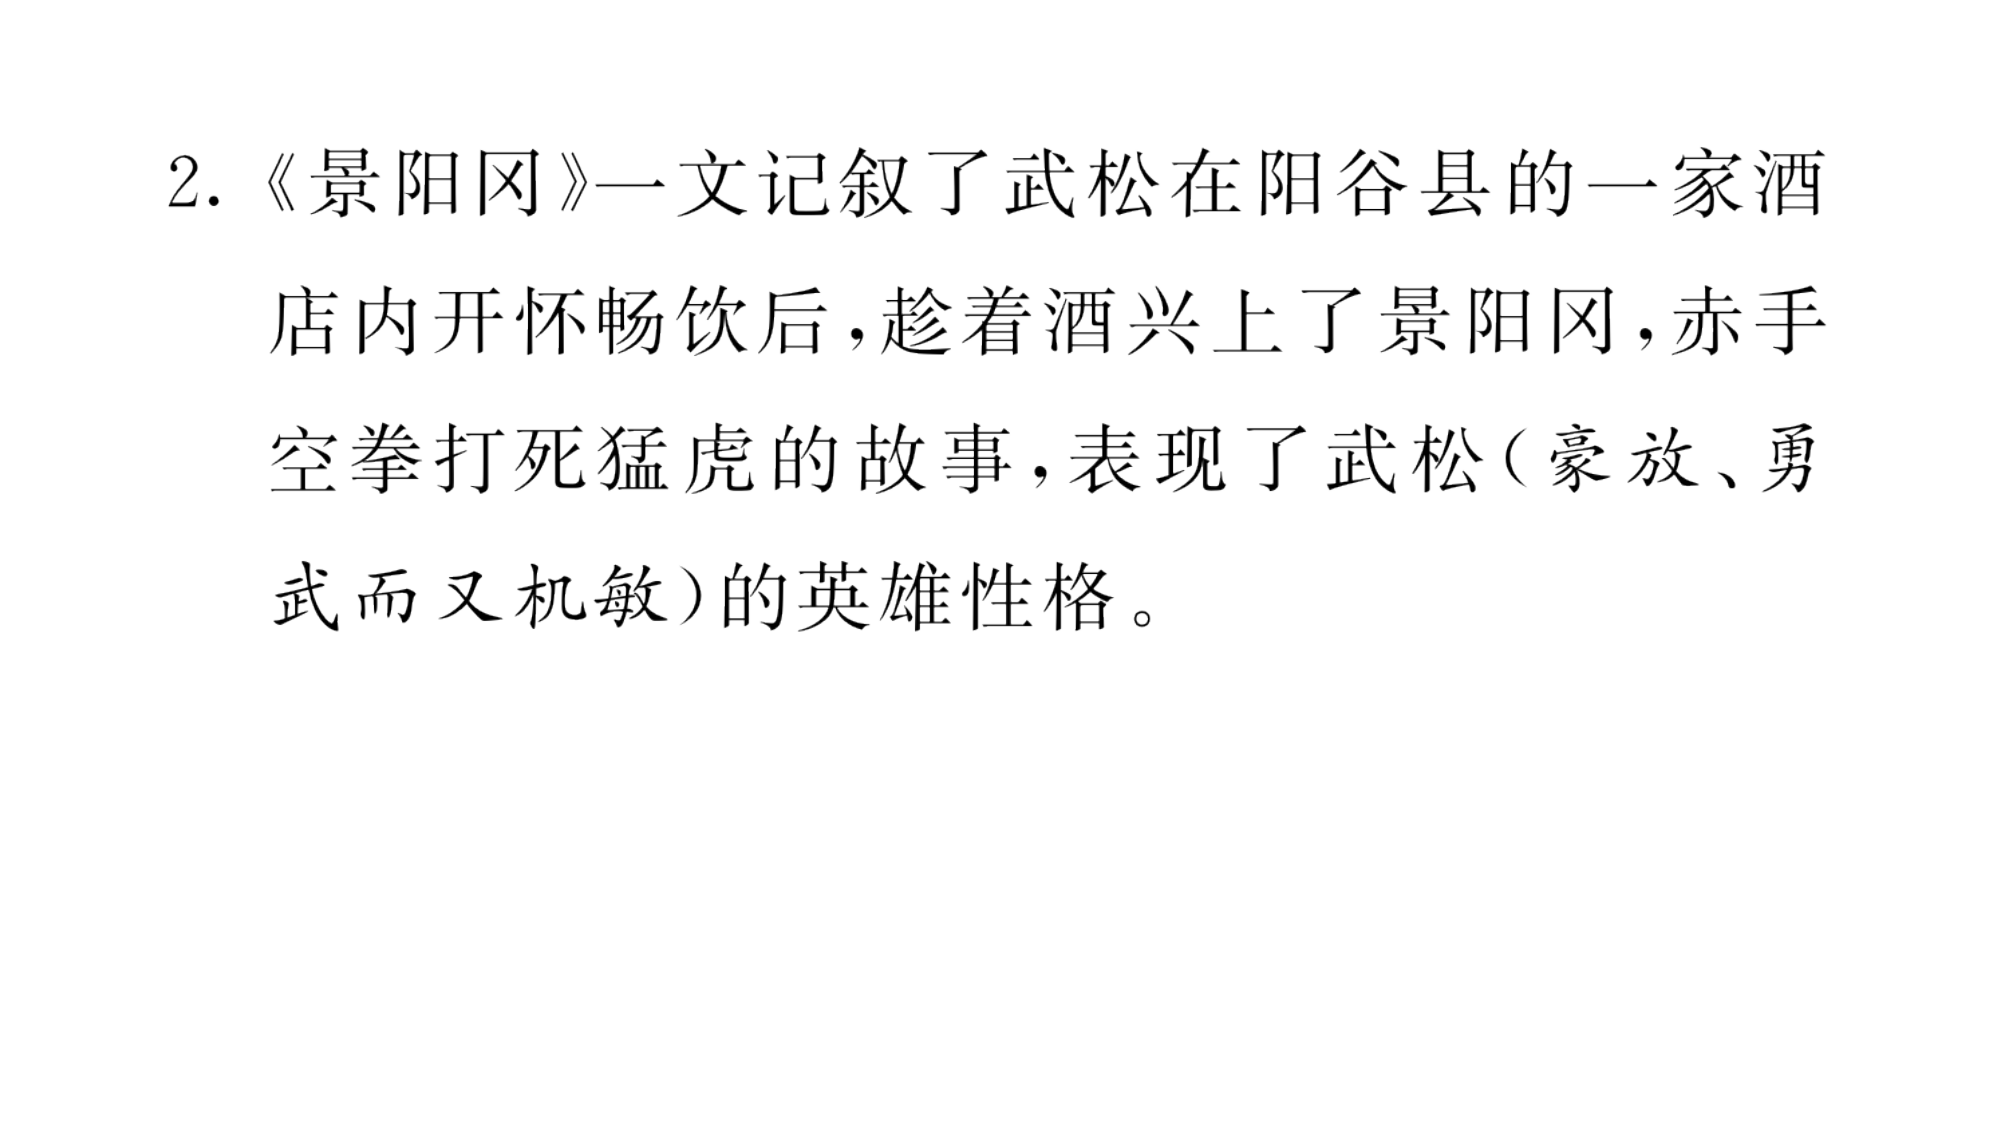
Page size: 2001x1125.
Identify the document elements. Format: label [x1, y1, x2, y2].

picture [161, 118, 2000, 653]
